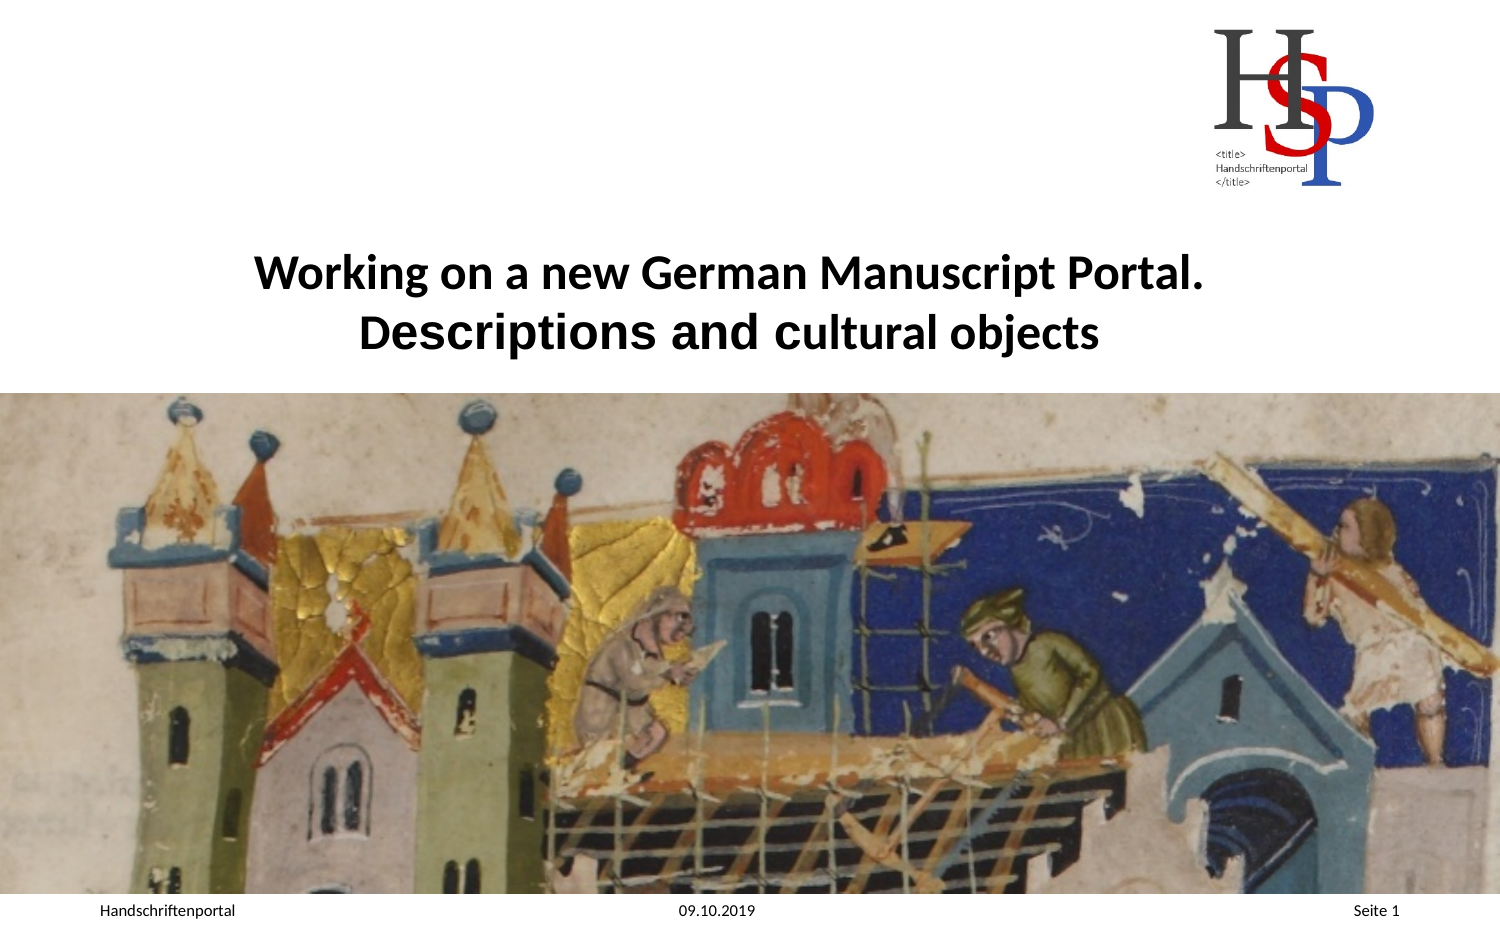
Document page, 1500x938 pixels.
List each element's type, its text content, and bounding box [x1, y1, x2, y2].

picture [0, 393, 1500, 894]
picture [1207, 22, 1376, 191]
text_box Working on a new German Manuscript Portal. Descriptions and cultural objects [94, 232, 1365, 368]
